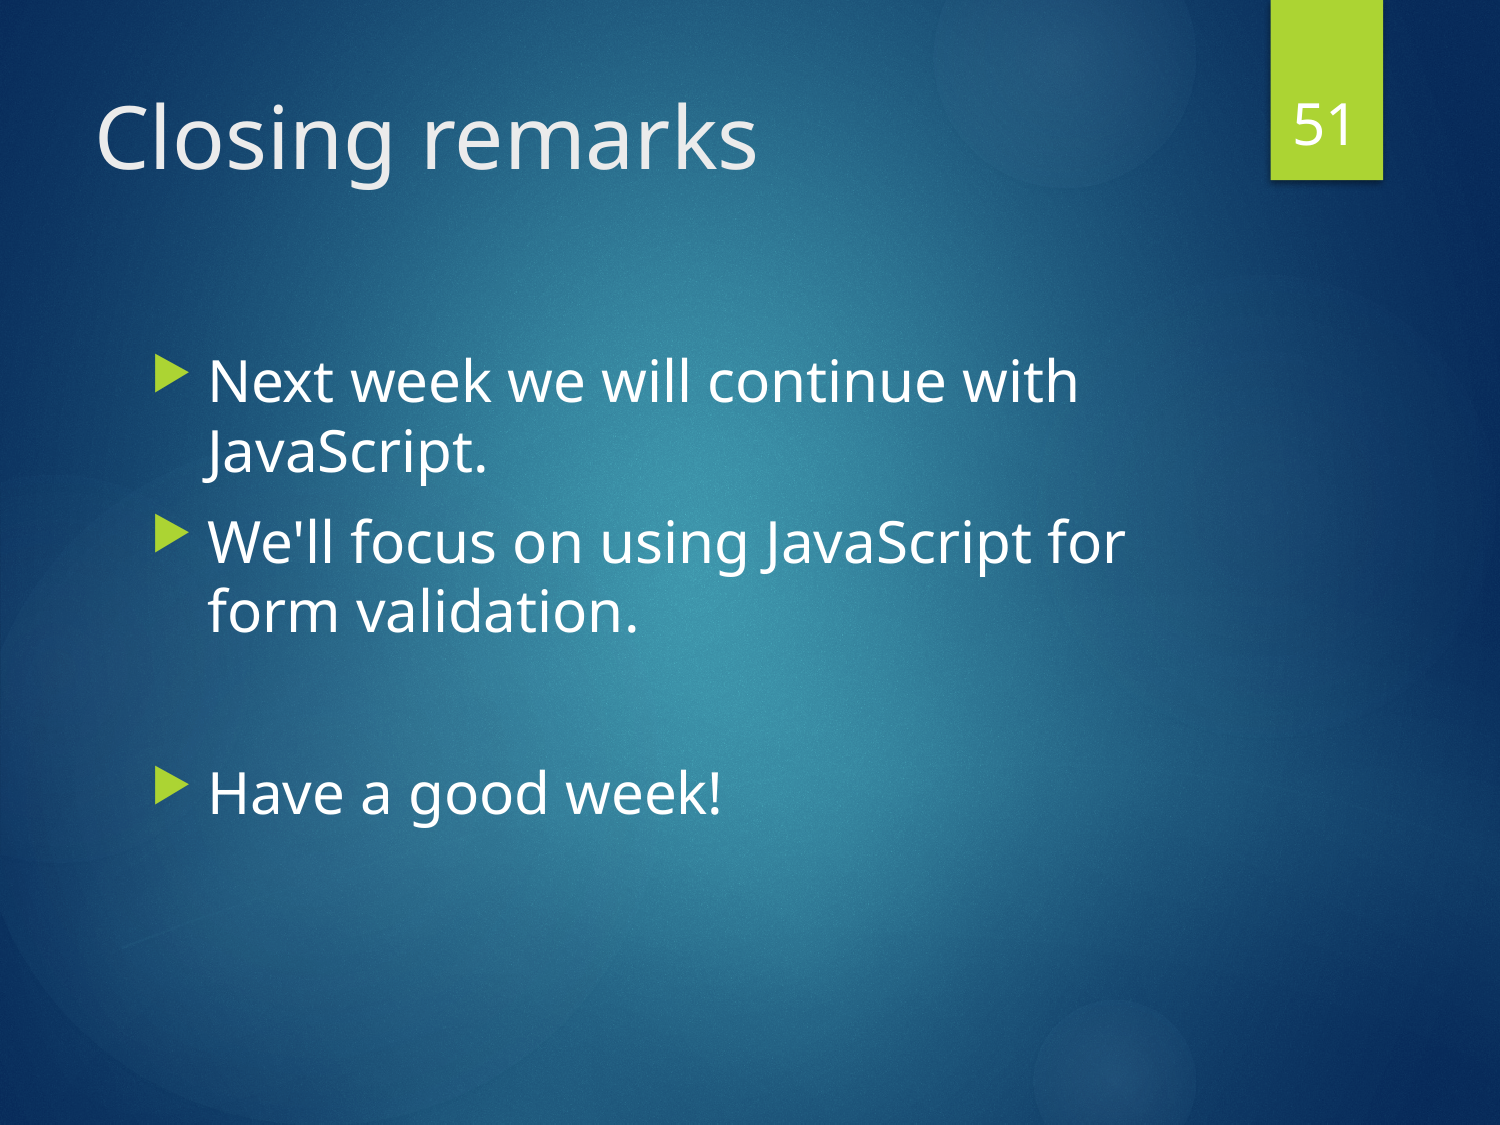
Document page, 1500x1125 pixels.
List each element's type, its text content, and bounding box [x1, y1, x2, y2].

slide_number 51 [1273, 48, 1378, 175]
list Next week we will continue with JavaScript. We'll focus on using JavaScript for form validation. Have a good week! [135, 336, 1237, 1025]
title Closing remarks [79, 74, 1237, 304]
